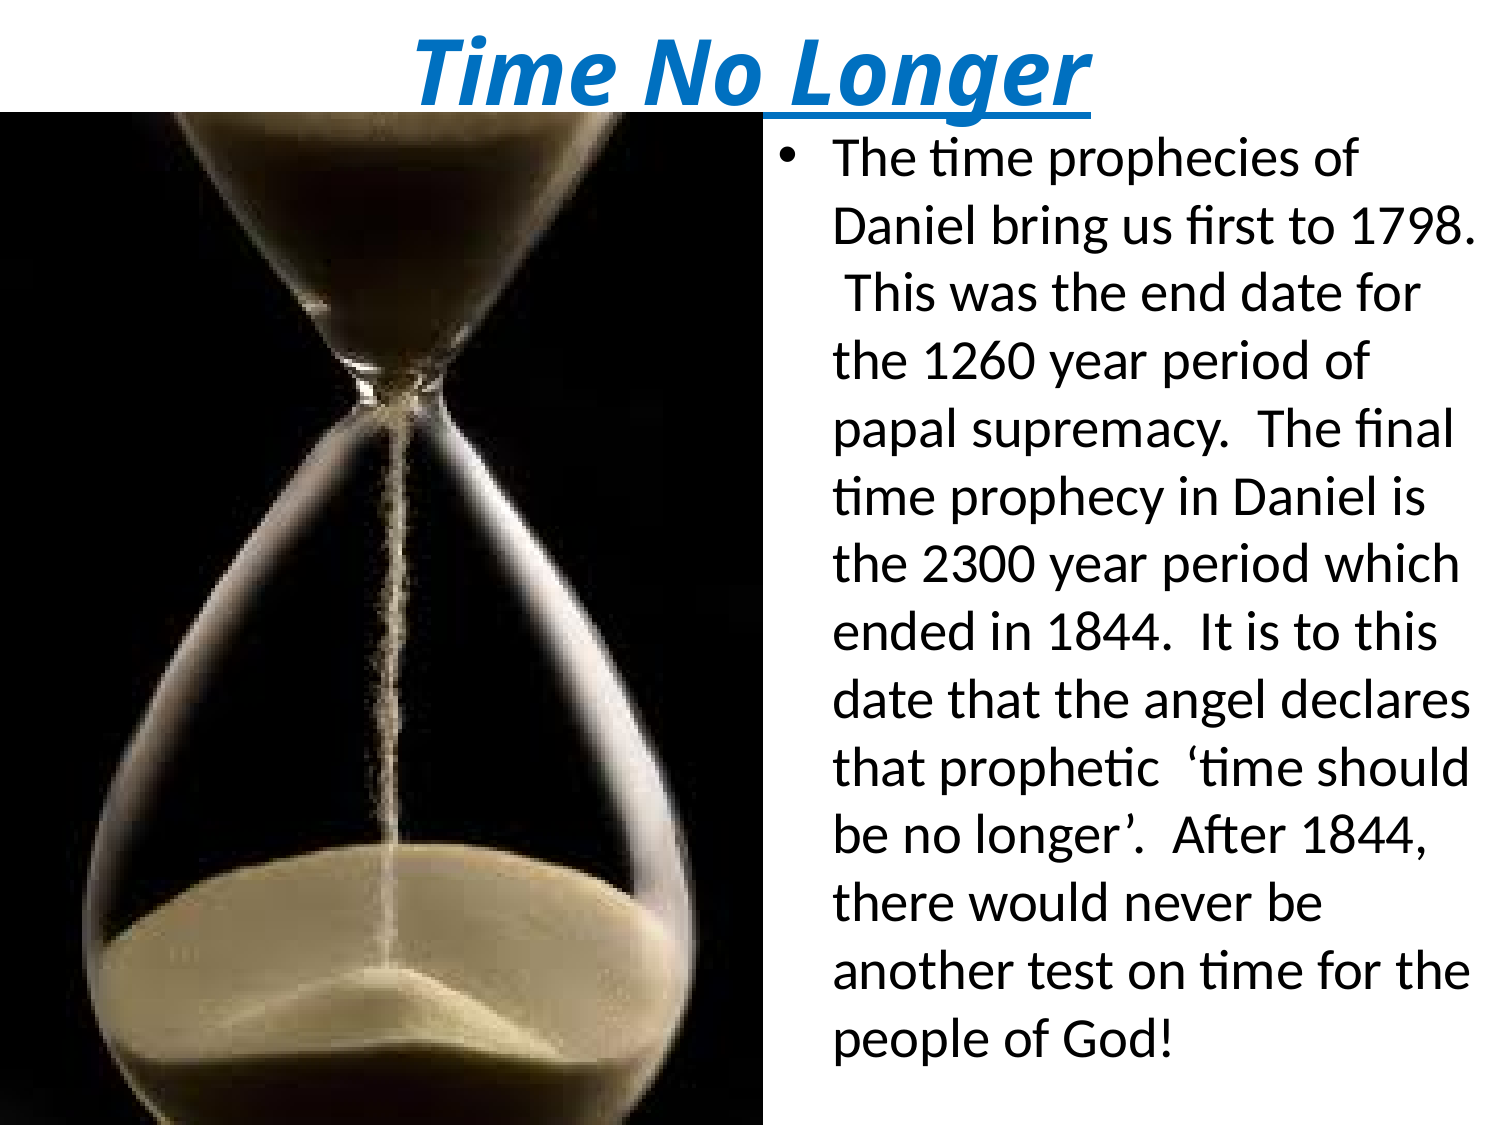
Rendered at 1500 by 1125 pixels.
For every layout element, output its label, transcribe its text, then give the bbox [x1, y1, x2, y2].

title Time No Longer [75, 0, 1425, 112]
list The time prophecies of Daniel bring us first to 1798. This was the end date for the 1260 year period of papal supremacy. The final time prophecy in Daniel is the 2300 year period which ended in 1844. It is to this date that the angel declares that prophetic ‘time should be no longer’. After 1844, there would never be another test on time for the people of God! [763, 112, 1500, 1125]
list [0, 112, 763, 1125]
